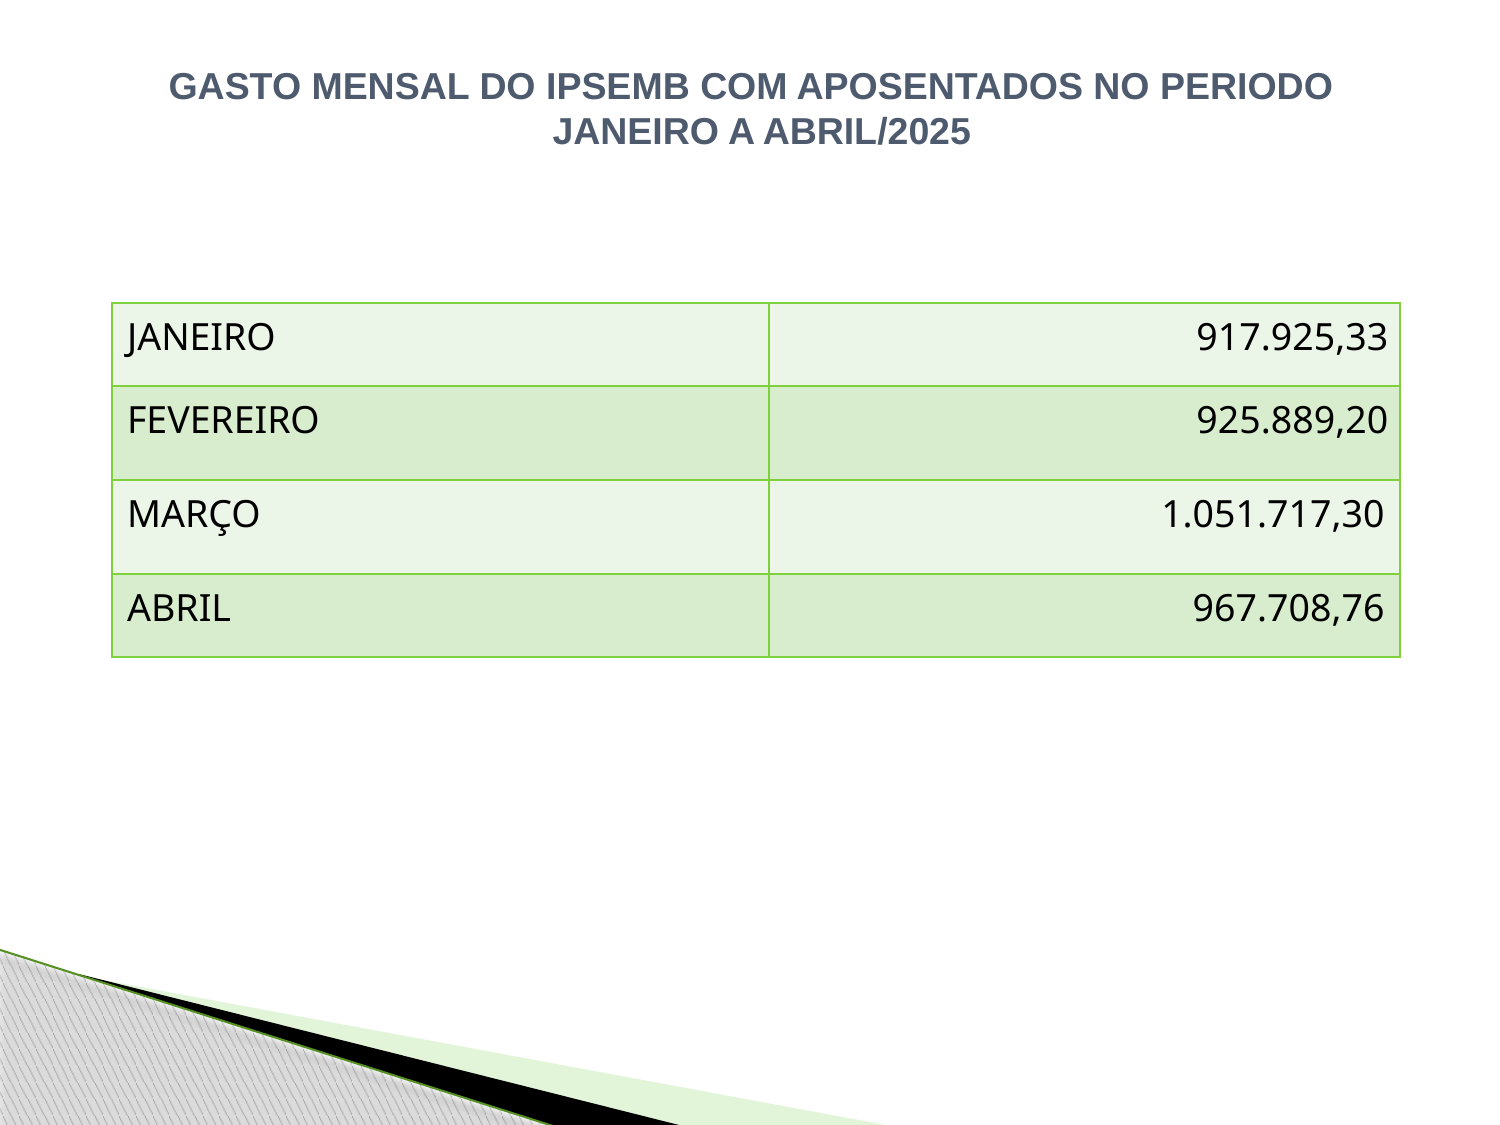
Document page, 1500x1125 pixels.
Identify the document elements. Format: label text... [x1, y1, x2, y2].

table_header JANEIRO [113, 304, 768, 385]
table_cell ABRIL [113, 575, 768, 656]
table_header 917.925,33 [770, 304, 1399, 385]
table_cell 925.889,20 [770, 387, 1399, 479]
text_box GASTO MENSAL DO IPSEMB COM APOSENTADOS NO PERIODO JANEIRO A ABRIL/2025 [100, 54, 1424, 160]
table_cell 1.051.717,30 [770, 481, 1399, 573]
table_cell 967.708,76 [770, 575, 1399, 656]
table_cell MARÇO [113, 481, 768, 573]
table_cell FEVEREIRO [113, 387, 768, 479]
